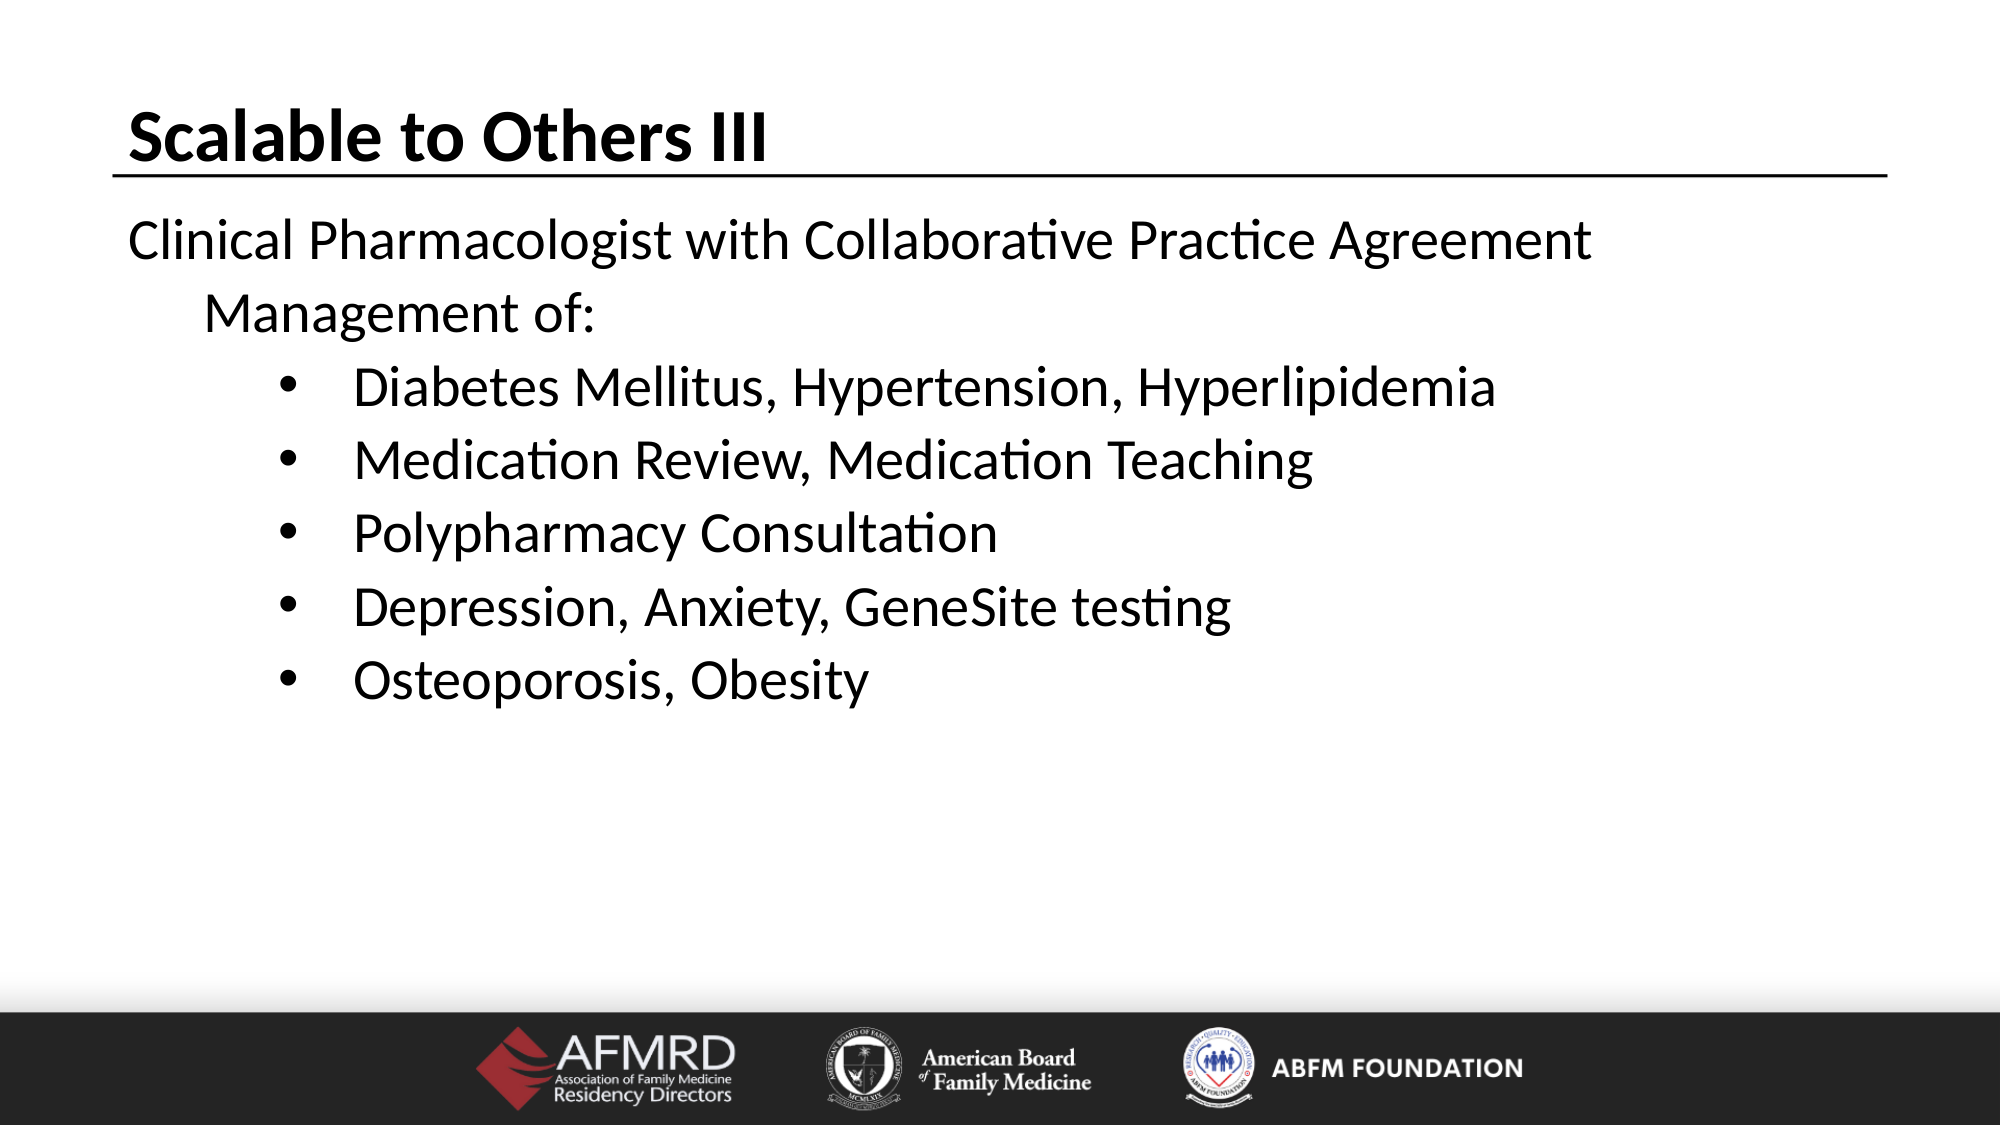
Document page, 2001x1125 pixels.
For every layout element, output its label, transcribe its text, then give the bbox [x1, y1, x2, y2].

picture [0, 0, 2000, 1125]
list Scalable to Others III [113, 89, 1887, 173]
list Clinical Pharmacologist with Collaborative Practice Agreement Management of: Diabetes Mellitus, Hypertension, Hyperlipidemia Medication Review, Medication Teaching Polypharmacy Consultation Depression, Anxiety, GeneSite testing Osteoporosis, Obesity [113, 201, 1887, 973]
